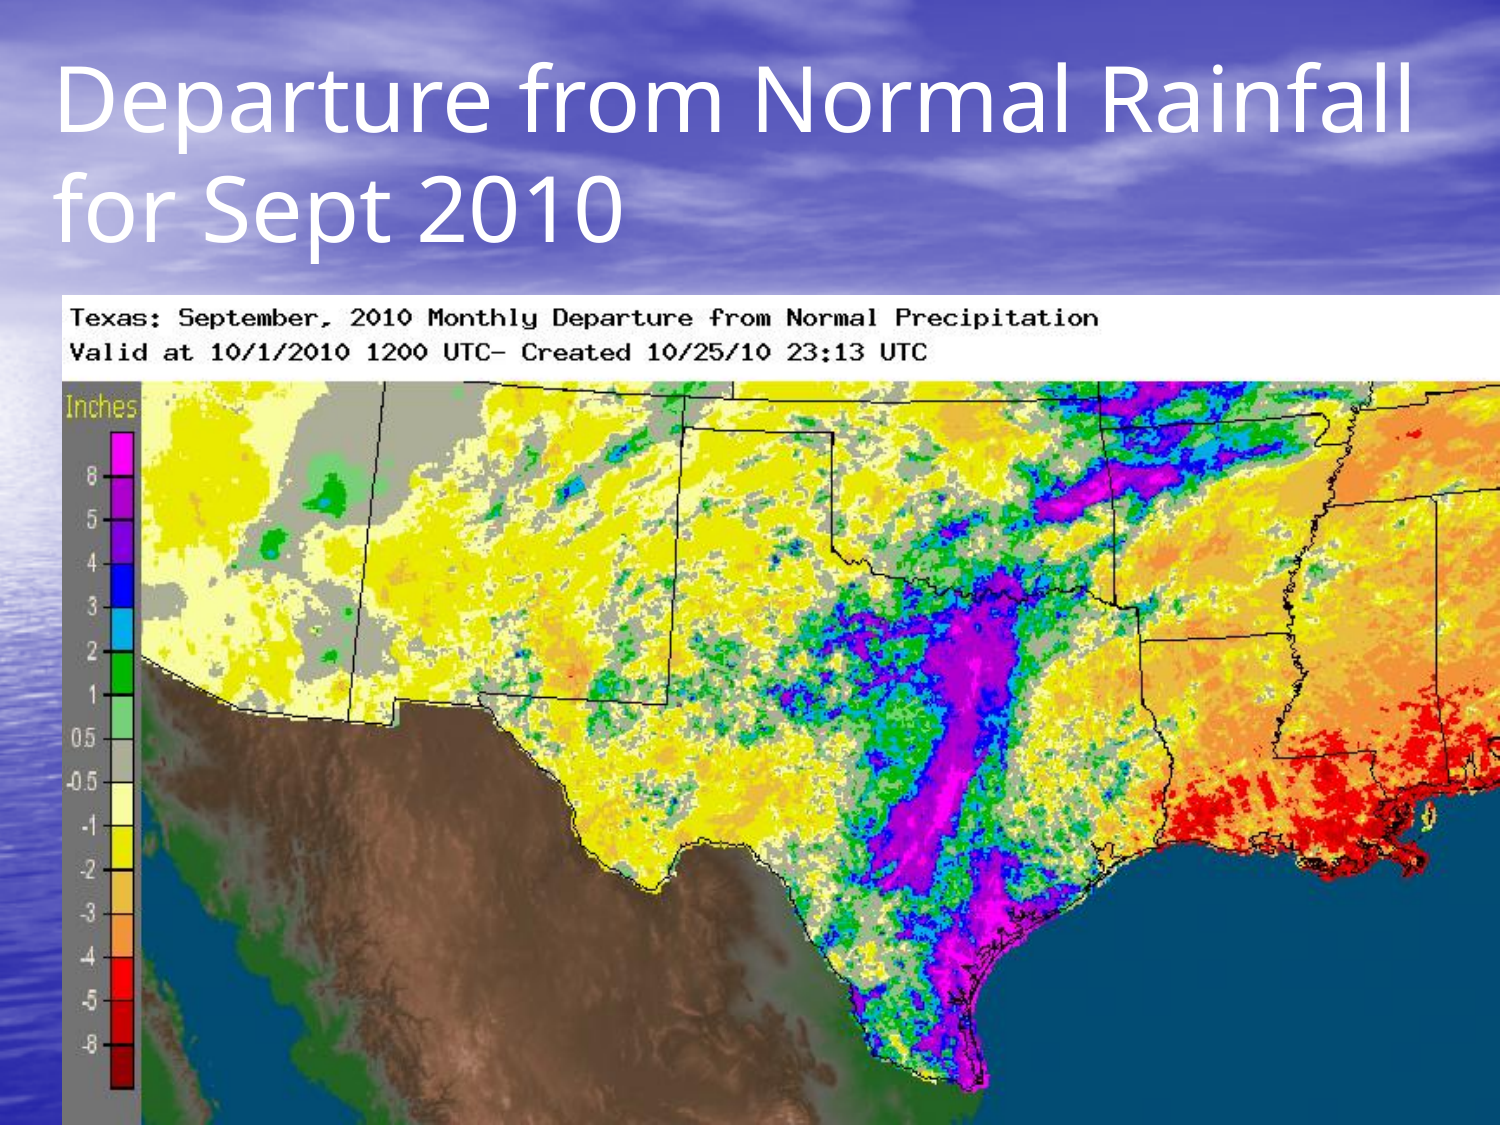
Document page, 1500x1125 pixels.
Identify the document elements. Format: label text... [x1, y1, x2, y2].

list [62, 295, 1500, 1125]
title Departure from Normal Rainfall for Sept 2010 [37, 37, 1500, 265]
